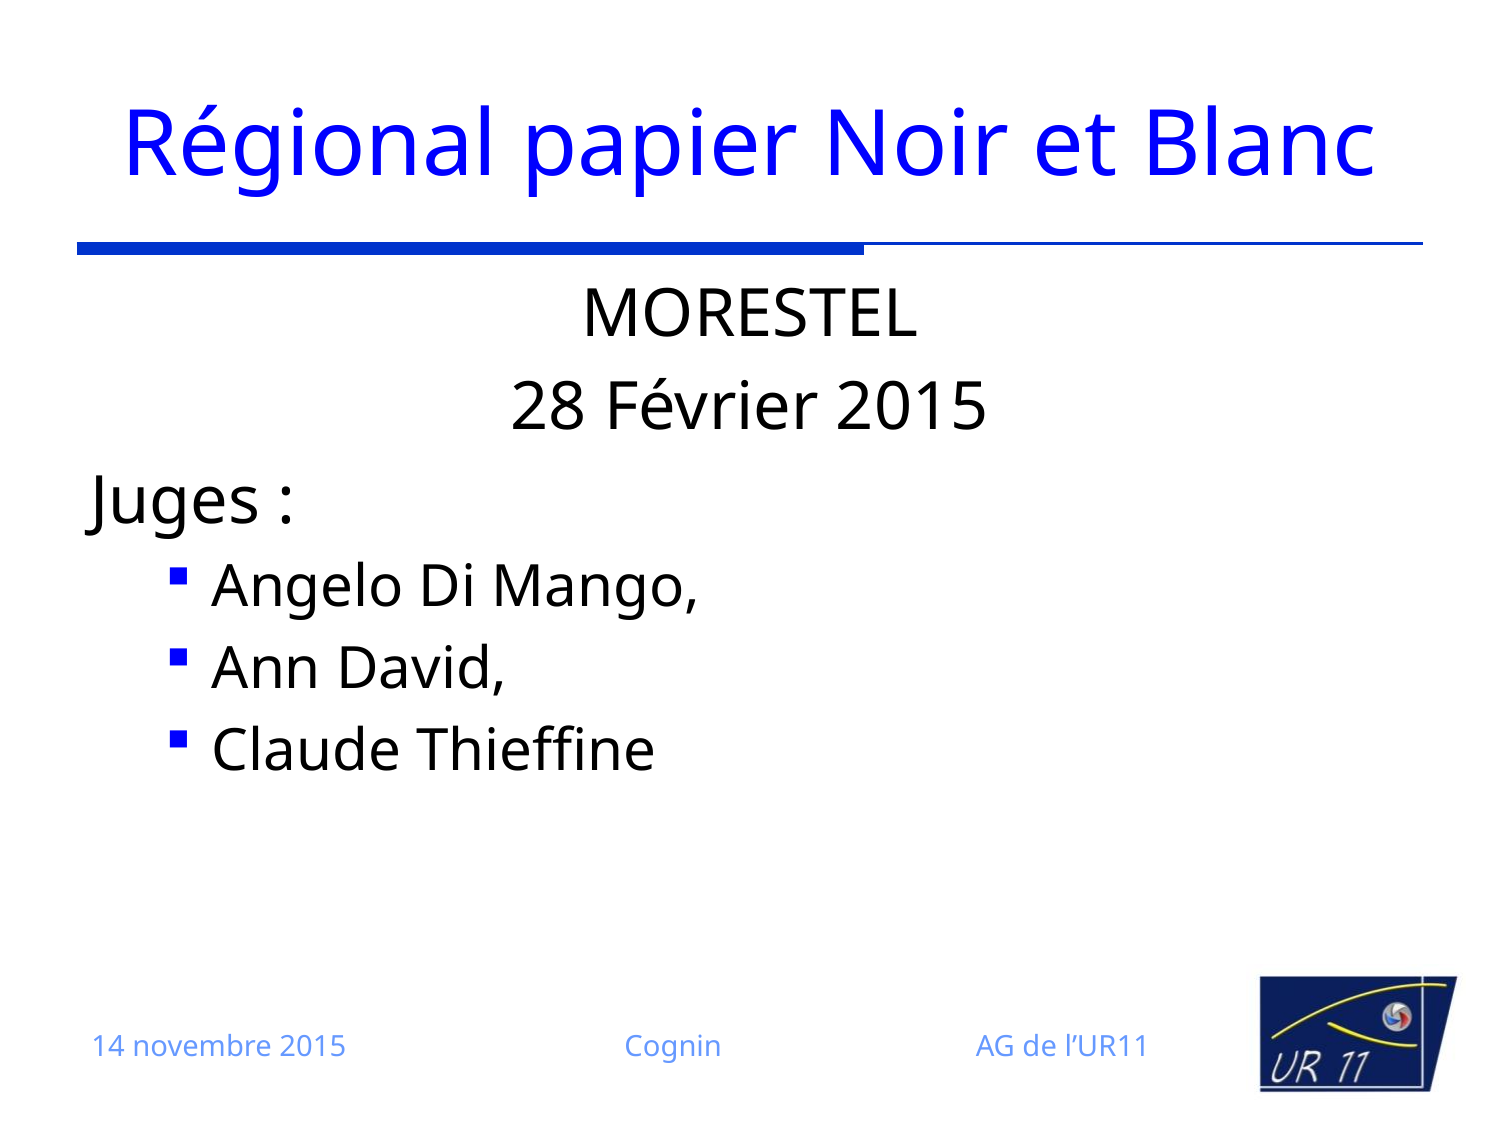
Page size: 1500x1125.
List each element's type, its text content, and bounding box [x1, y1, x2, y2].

title Régional papier Noir et Blanc [75, 45, 1425, 233]
list MORESTEL 28 Février 2015 Juges : Angelo Di Mango, Ann David, Claude Thieffine [75, 262, 1425, 1005]
picture [1246, 964, 1466, 1112]
